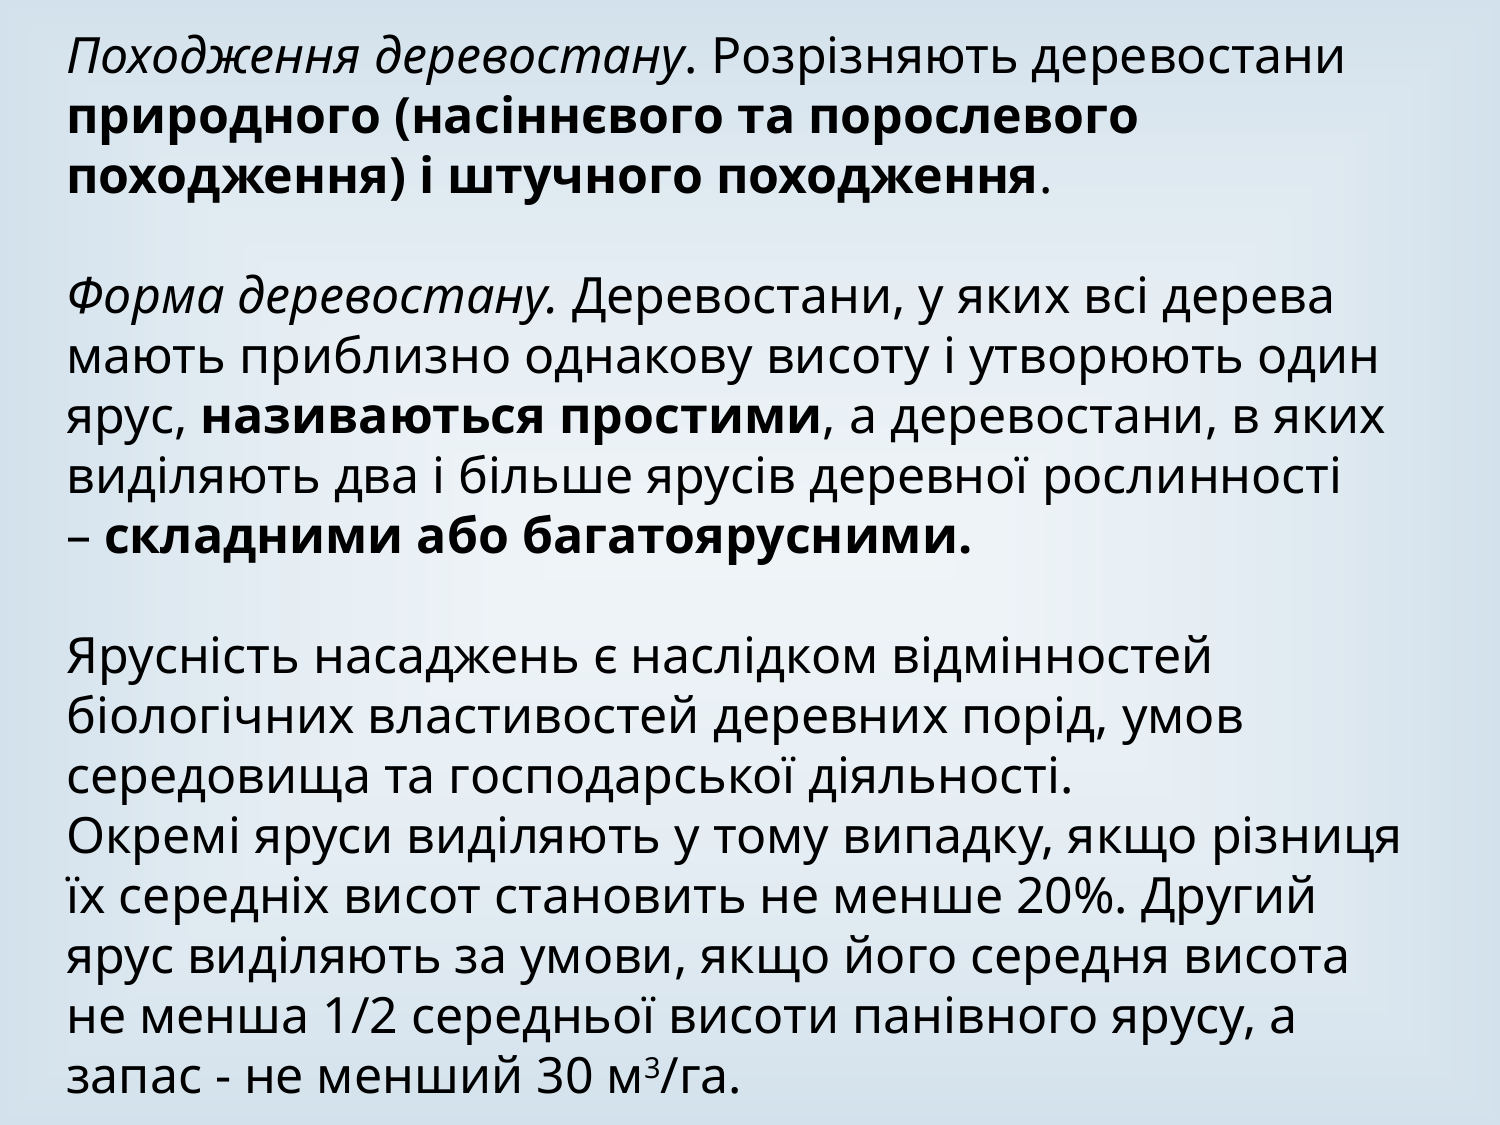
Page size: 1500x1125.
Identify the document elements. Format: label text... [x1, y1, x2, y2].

text_box Походження деревостану. Розрізняють деревостани природного (насіннєвого та порослевого походження) і штучного походження. Форма деревостану. Деревостани, у яких всі дерева мають приблизно однакову висоту і утворюють один ярус, називаються простими, а деревостани, в яких виділяють два і більше ярусів деревної рослинності – складними або багатоярусними. Ярусність насаджень є наслідком відмінностей біологічних властивостей деревних порід, умов середовища та господарської діяльності. Окремі яруси виділяють у тому випадку, якщо різниця їх середніх висот становить не менше 20%. Другий ярус виділяють за умови, якщо його середня висота не менша 1/2 середньої висоти панівного ярусу, а запас - не менший 30 м3/га. [51, 16, 1434, 1112]
